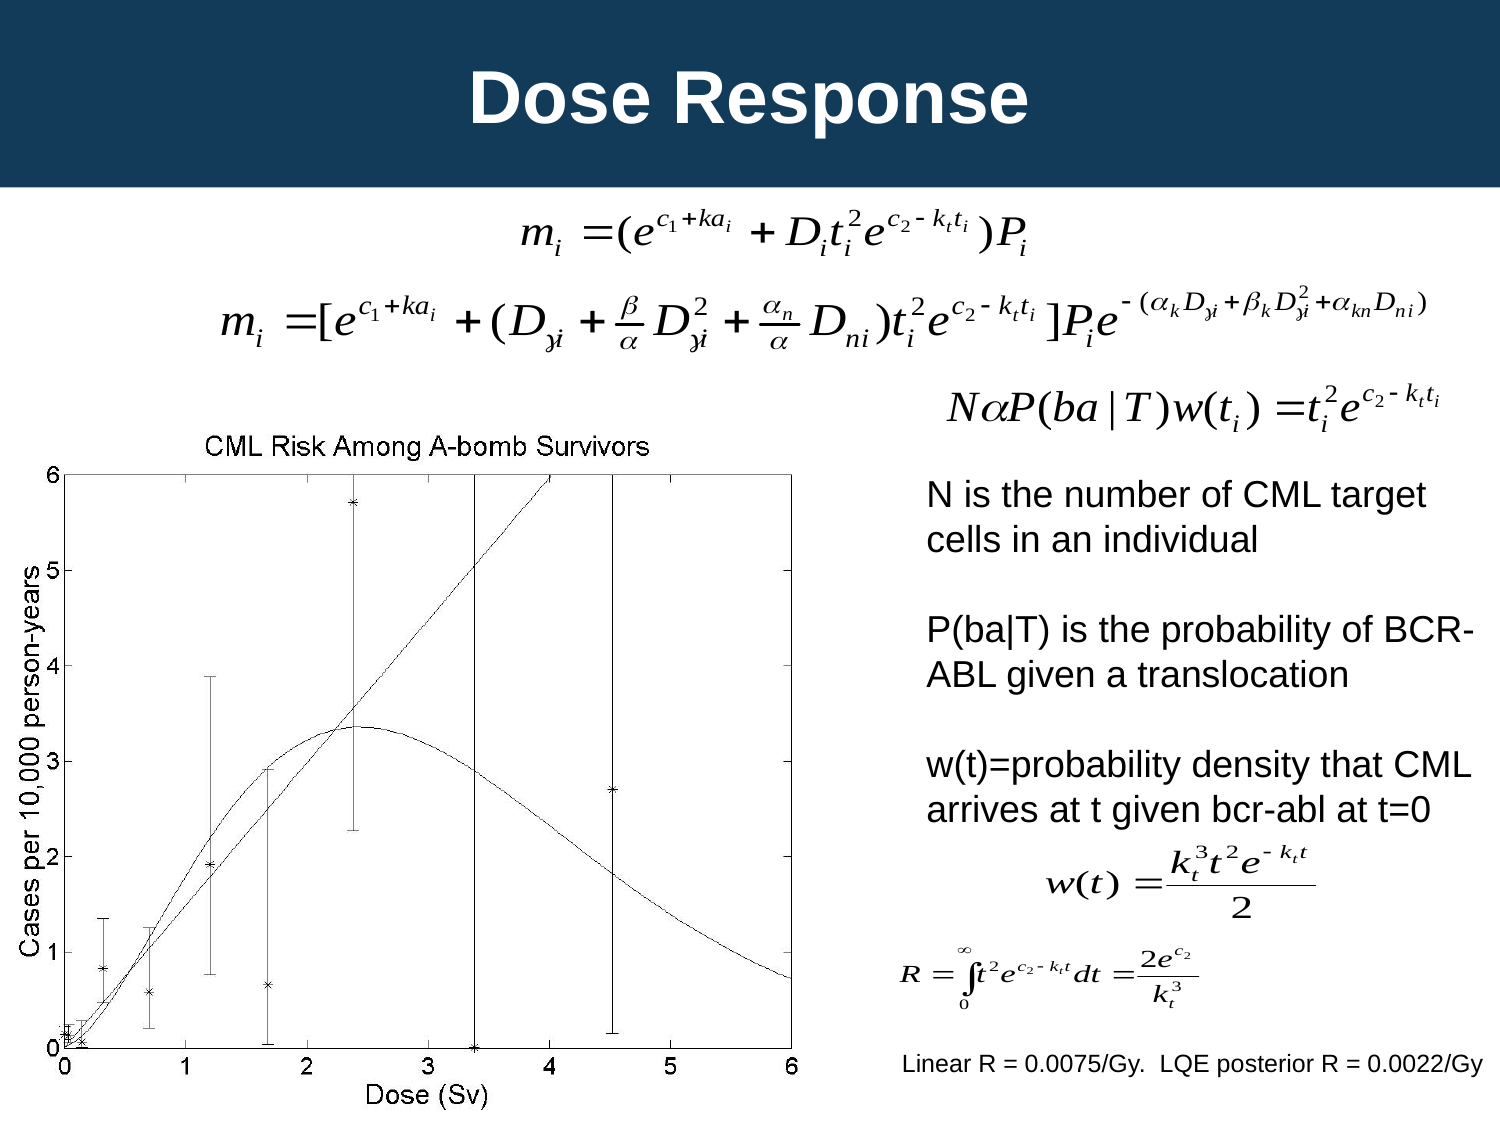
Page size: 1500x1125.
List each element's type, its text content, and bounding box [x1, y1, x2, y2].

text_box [212, 274, 1438, 363]
title Dose Response [0, 0, 1500, 188]
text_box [512, 199, 1038, 267]
text_box Linear R = 0.0075/Gy. LQE posterior R = 0.0022/Gy [887, 1040, 1500, 1085]
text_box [893, 937, 1206, 1016]
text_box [937, 374, 1451, 444]
picture [12, 421, 881, 1125]
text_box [1037, 837, 1326, 926]
text_box N is the number of CML target cells in an individual P(ba|T) is the probability of BCR-ABL given a translocation w(t)=probability density that CML arrives at t given bcr-abl at t=0 [911, 462, 1500, 838]
